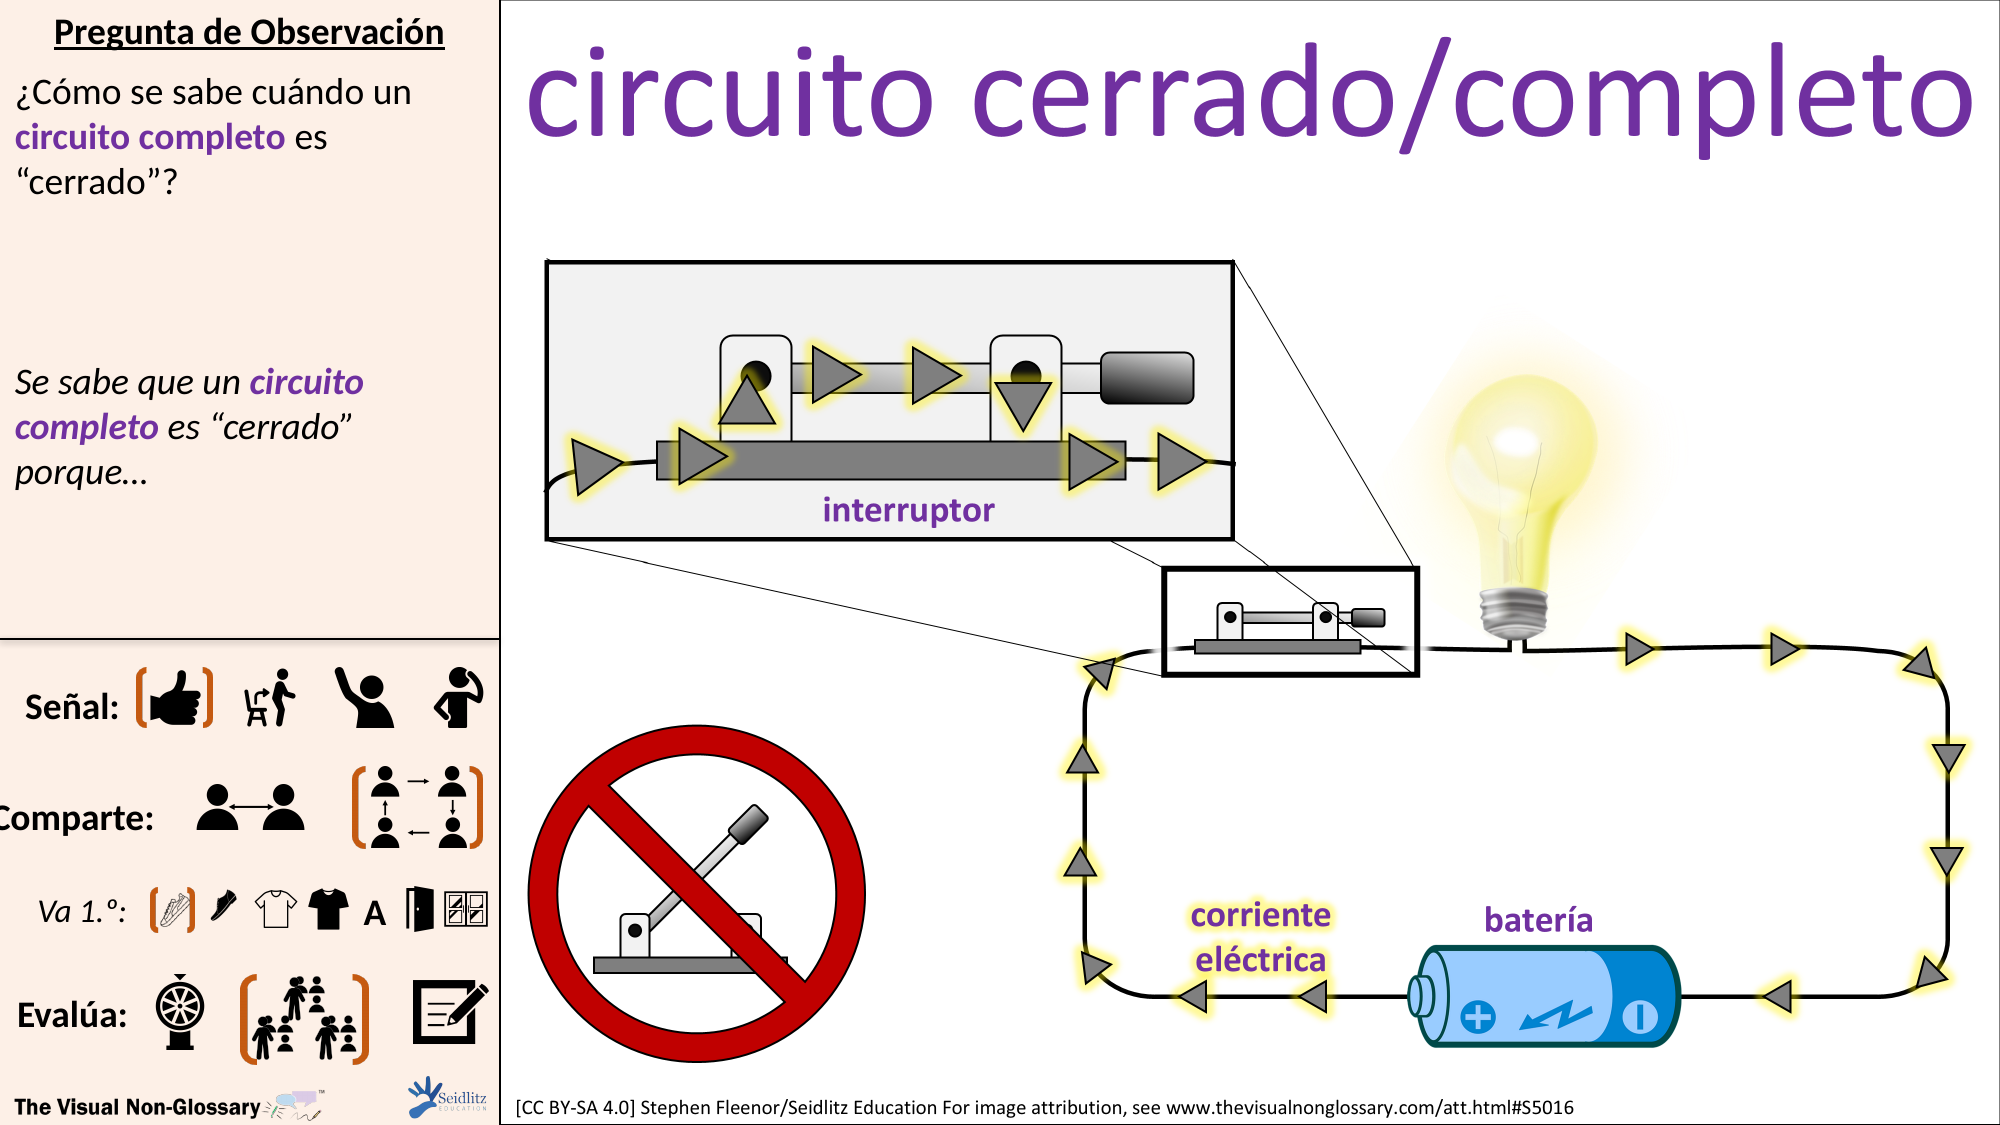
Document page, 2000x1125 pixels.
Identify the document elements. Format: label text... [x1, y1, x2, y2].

picture [194, 784, 307, 830]
text_box A [348, 880, 402, 941]
picture [253, 886, 299, 932]
picture [413, 974, 490, 1051]
picture [149, 886, 196, 934]
text_box Comparte: [0, 785, 170, 846]
picture [202, 886, 241, 925]
text_box Se sabe que un circuito completo es “cerrado” porque… [0, 349, 494, 500]
picture [499, 0, 2000, 1125]
text_box Va 1.º: [22, 881, 143, 937]
picture [305, 886, 352, 932]
picture [142, 974, 218, 1051]
picture [239, 667, 301, 728]
picture [352, 766, 484, 850]
picture [428, 667, 490, 728]
picture [403, 1073, 495, 1125]
picture [397, 886, 490, 932]
picture [136, 667, 214, 728]
picture [239, 974, 370, 1066]
text_box ¿Cómo se sabe cuándo un circuito completo es “cerrado”? [0, 59, 494, 210]
picture [334, 667, 395, 728]
text_box Señal: [10, 674, 135, 735]
text_box Evalúa: [2, 982, 137, 1043]
picture [0, 1084, 328, 1125]
text_box Pregunta de Observación [39, 0, 460, 59]
